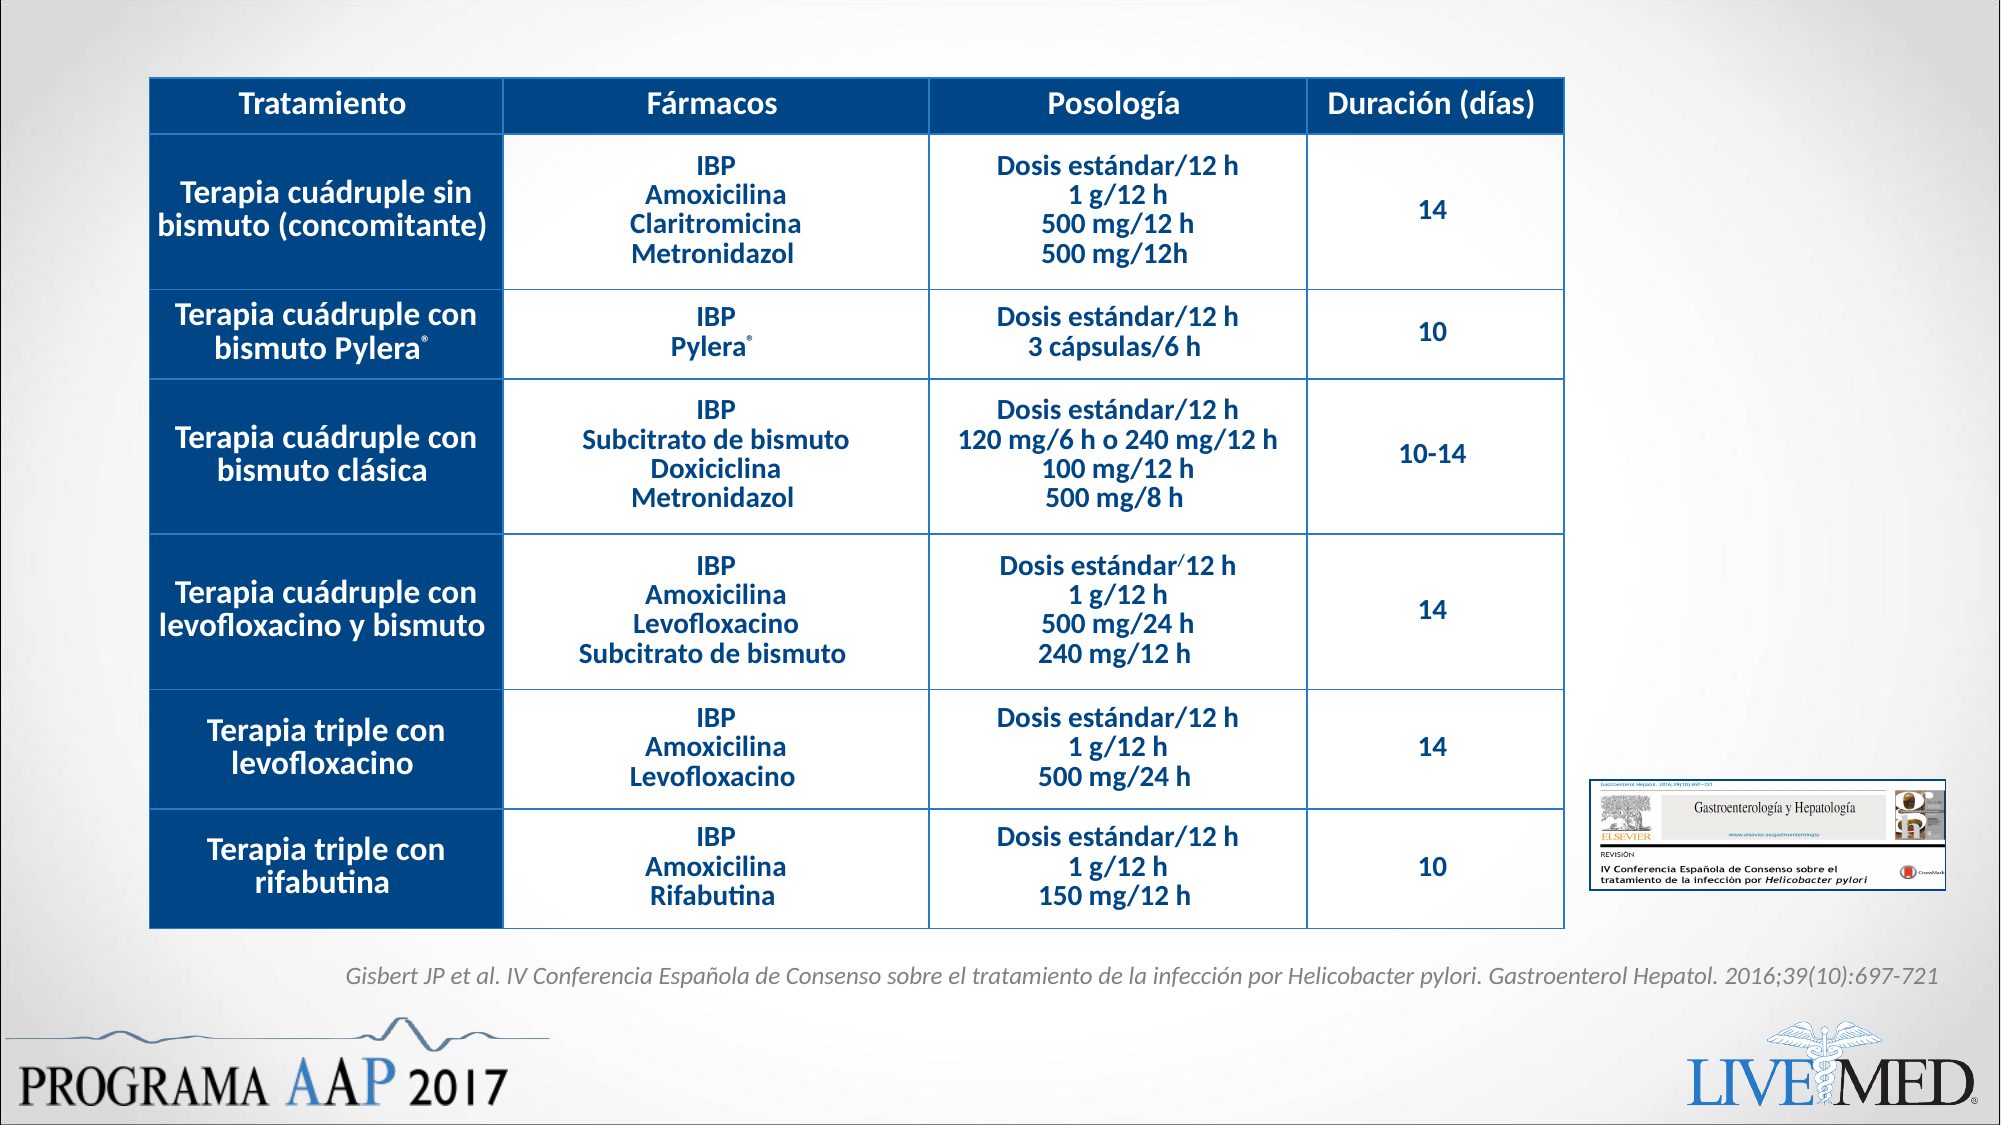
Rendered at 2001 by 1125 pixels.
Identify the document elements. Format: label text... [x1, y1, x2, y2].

table_cell Terapia triple con levofloxacino [150, 690, 502, 808]
table_cell Terapia cuádruple sin bismuto (concomitante) [150, 135, 502, 289]
table_cell IBP Amoxicilina Levofloxacino [504, 690, 928, 808]
table_cell IBP Amoxicilina Rifabutina [504, 810, 928, 928]
table_cell 10 [1308, 290, 1563, 378]
table_cell IBP Subcitrato de bismuto Doxiciclina Metronidazol [504, 380, 928, 533]
table_header Fármacos [504, 79, 928, 133]
table_cell Terapia cuádruple con bismuto Pylera® [150, 290, 502, 378]
table_cell Dosis estándar/12 h 1 g/12 h 150 mg/12 h [930, 810, 1306, 928]
table_cell IBP Amoxicilina Levofloxacino Subcitrato de bismuto [504, 535, 928, 689]
table_cell Dosis estándar/12 h 1 g/12 h 500 mg/12 h 500 mg/12h [930, 135, 1306, 289]
table_cell Dosis estándar/12 h 120 mg/6 h o 240 mg/12 h 100 mg/12 h 500 mg/8 h [930, 380, 1306, 533]
table_cell 14 [1308, 690, 1563, 808]
table_cell 10-14 [1308, 380, 1563, 533]
table_cell IBP Pylera® [504, 290, 928, 378]
table_cell Terapia triple con rifabutina [150, 810, 502, 928]
table_cell Dosis estándar/12 h 1 g/12 h 500 mg/24 h 240 mg/12 h [930, 535, 1306, 689]
table_cell 10 [1308, 810, 1563, 928]
table_cell Dosis estándar/12 h 1 g/12 h 500 mg/24 h [930, 690, 1306, 808]
list Gisbert JP et al. IV Conferencia Española de Consenso sobre el tratamiento de la infección por Helicobacter pylori. Gastroenterol Hepatol. 2016;39(10):697-721 [0, 952, 1957, 1037]
table_header Tratamiento [150, 79, 502, 133]
picture [0, 0, 2001, 1125]
table_header Duración (días) [1308, 79, 1563, 133]
table_header Posología [930, 79, 1306, 133]
table_cell Dosis estándar/12 h 3 cápsulas/6 h [930, 290, 1306, 378]
table_cell Terapia cuádruple con bismuto clásica [150, 380, 502, 533]
table_cell 14 [1308, 135, 1563, 289]
table_cell 14 [1308, 535, 1563, 689]
table_cell Terapia cuádruple con levofloxacino y bismuto [150, 535, 502, 689]
table_cell IBP Amoxicilina Claritromicina Metronidazol [504, 135, 928, 289]
